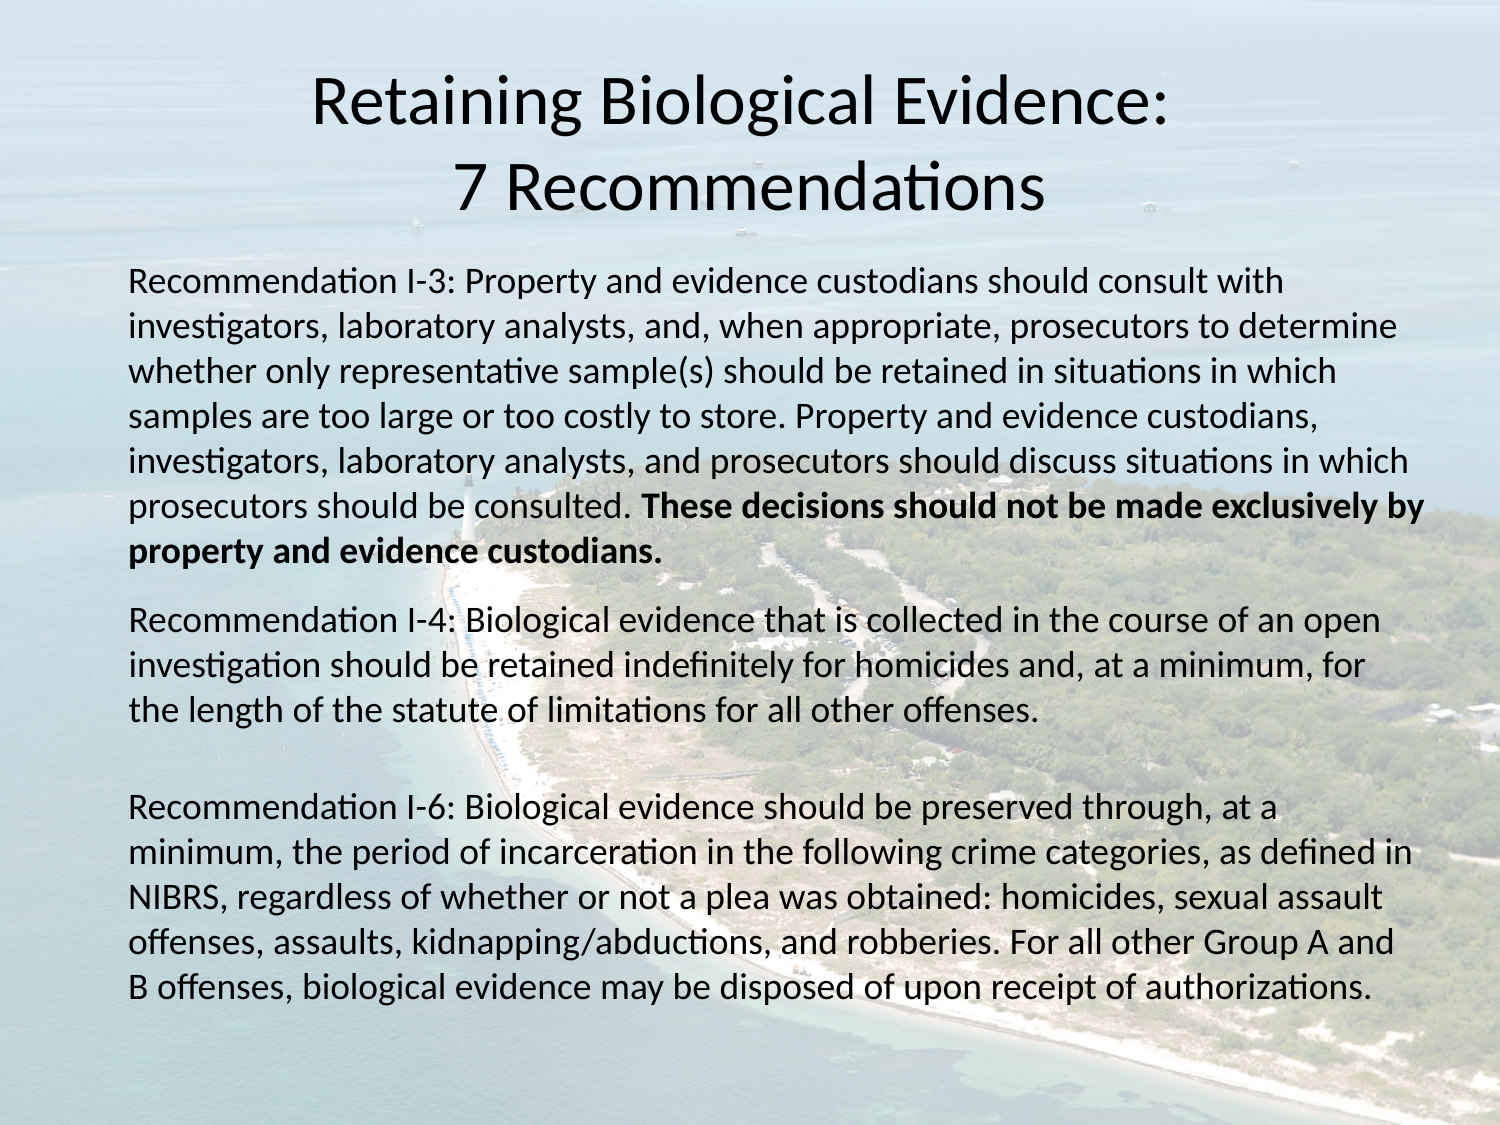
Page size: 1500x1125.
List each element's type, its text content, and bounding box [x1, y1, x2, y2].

title Retaining Biological Evidence: 7 Recommendations [75, 45, 1425, 233]
text_box Recommendation I-6: Biological evidence should be preserved through, at a minimum, the period of incarceration in the following crime categories, as defined in NIBRS, regardless of whether or not a plea was obtained: homicides, sexual assault offenses, assaults, kidnapping/abductions, and robberies. For all other Group A and B offenses, biological evidence may be disposed of upon receipt of authorizations. [113, 774, 1441, 1060]
text_box Recommendation I-3: Property and evidence custodians should consult with investigators, laboratory analysts, and, when appropriate, prosecutors to determine whether only representative sample(s) should be retained in situations in which samples are too large or too costly to store. Property and evidence custodians, investigators, laboratory analysts, and prosecutors should discuss situations in which prosecutors should be consulted. These decisions should not be made exclusively by property and evidence custodians. [113, 248, 1442, 624]
list Recommendation I-4: Biological evidence that is collected in the course of an open investigation should be retained indefinitely for homicides and, at a minimum, for the length of the statute of limitations for all other offenses. [113, 624, 1423, 774]
